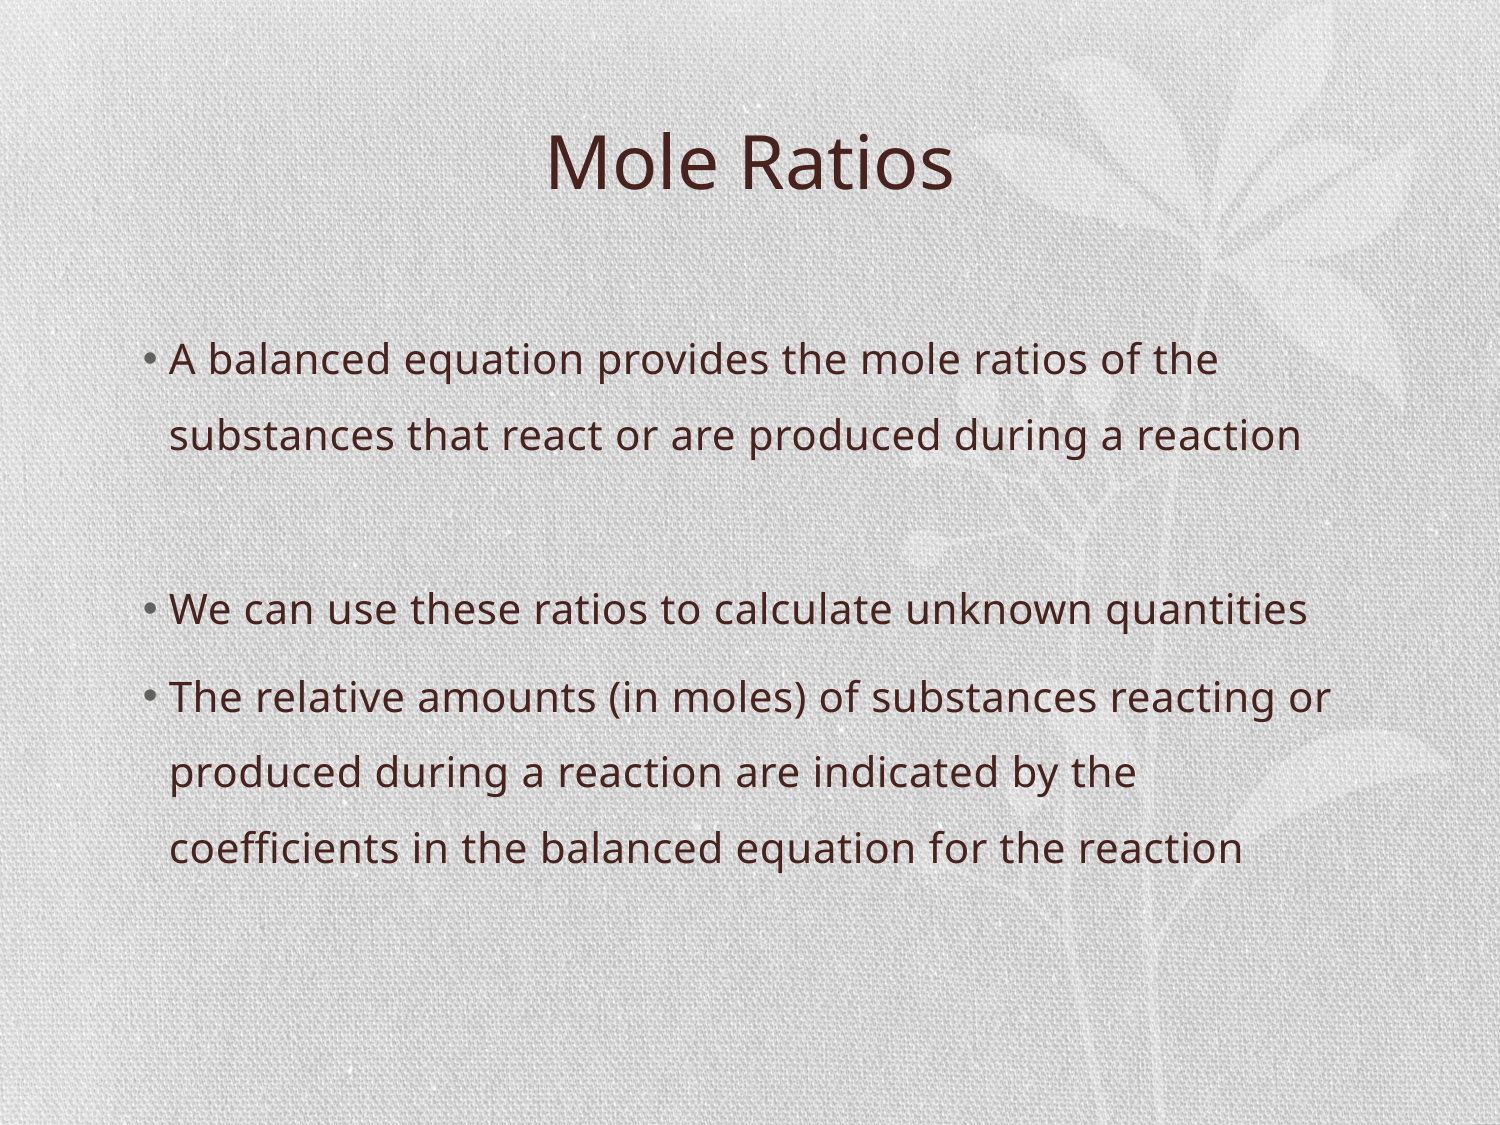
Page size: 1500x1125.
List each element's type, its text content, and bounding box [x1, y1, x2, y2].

list A balanced equation provides the mole ratios of the substances that react or are produced during a reaction We can use these ratios to calculate unknown quantities The relative amounts (in moles) of substances reacting or produced during a reaction are indicated by the coefficients in the balanced equation for the reaction [127, 299, 1372, 991]
title Mole Ratios [45, 37, 1455, 213]
